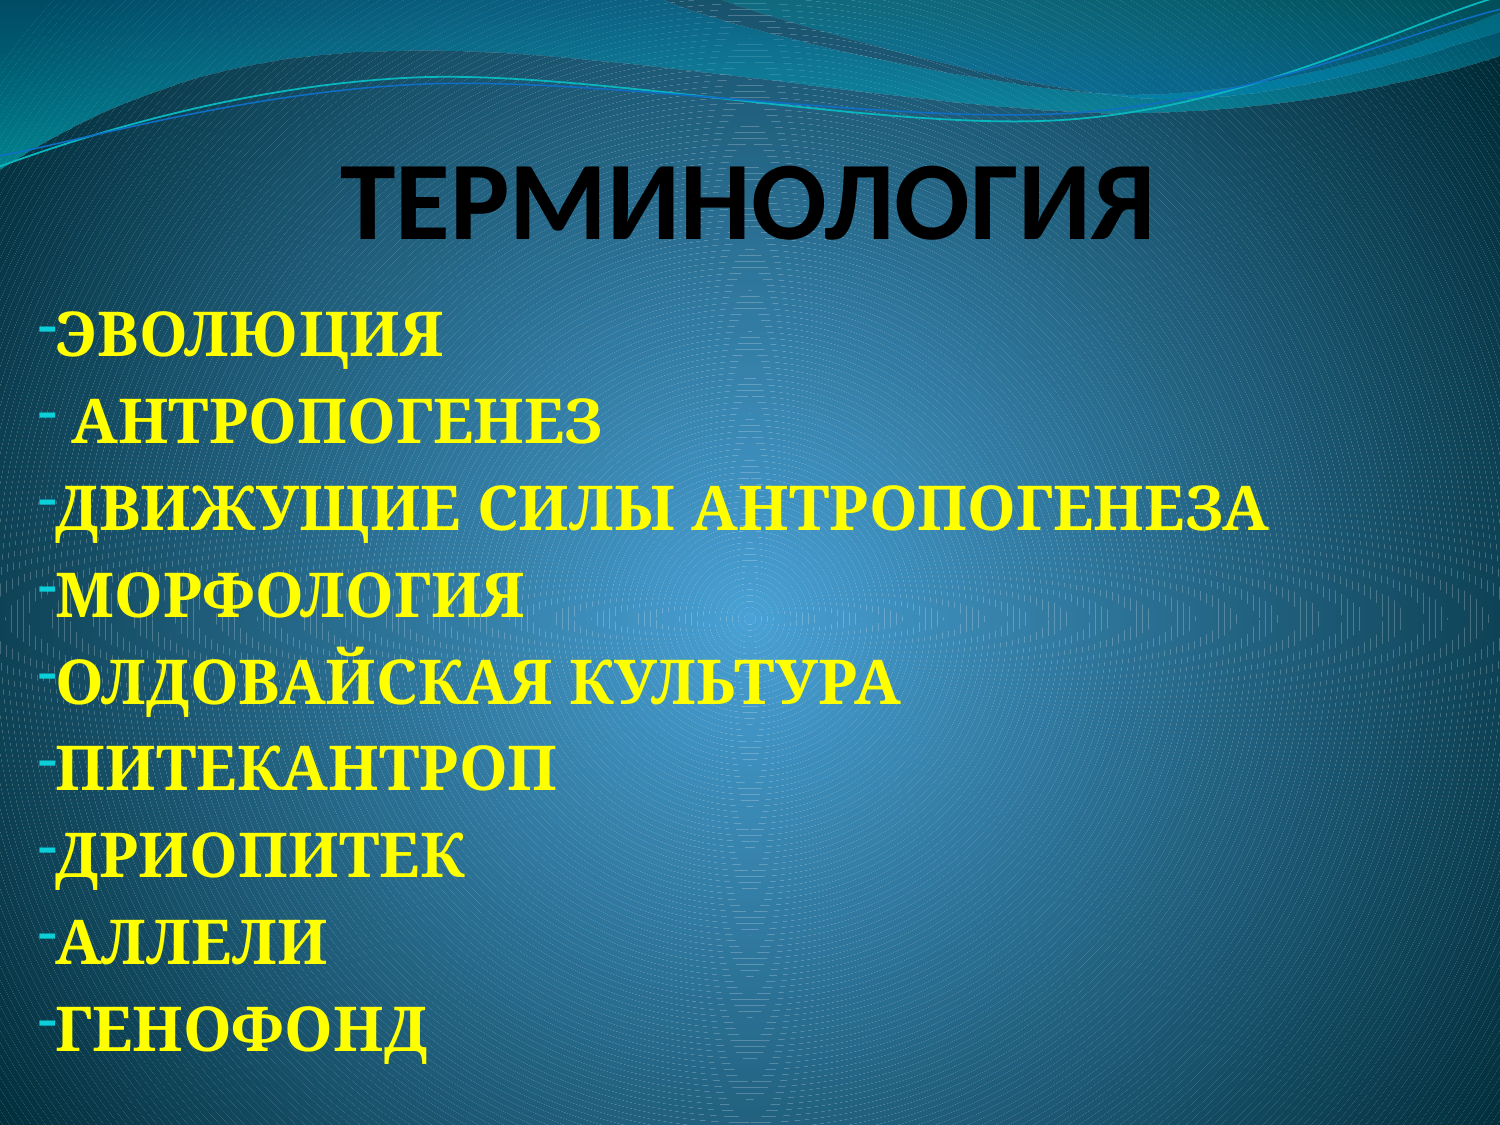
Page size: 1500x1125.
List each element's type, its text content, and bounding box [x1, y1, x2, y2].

title ТЕРМИНОЛОГИЯ [88, 127, 1412, 263]
subtitle ЭВОЛЮЦИЯ АНТРОПОГЕНЕЗ ДВИЖУЩИЕ СИЛЫ АНТРОПОГЕНЕЗА МОРФОЛОГИЯ ОЛДОВАЙСКАЯ КУЛЬТУРА ПИТЕКАНТРОП ДРИОПИТЕК АЛЛЕЛИ ГЕНОФОНД [37, 287, 1412, 1075]
